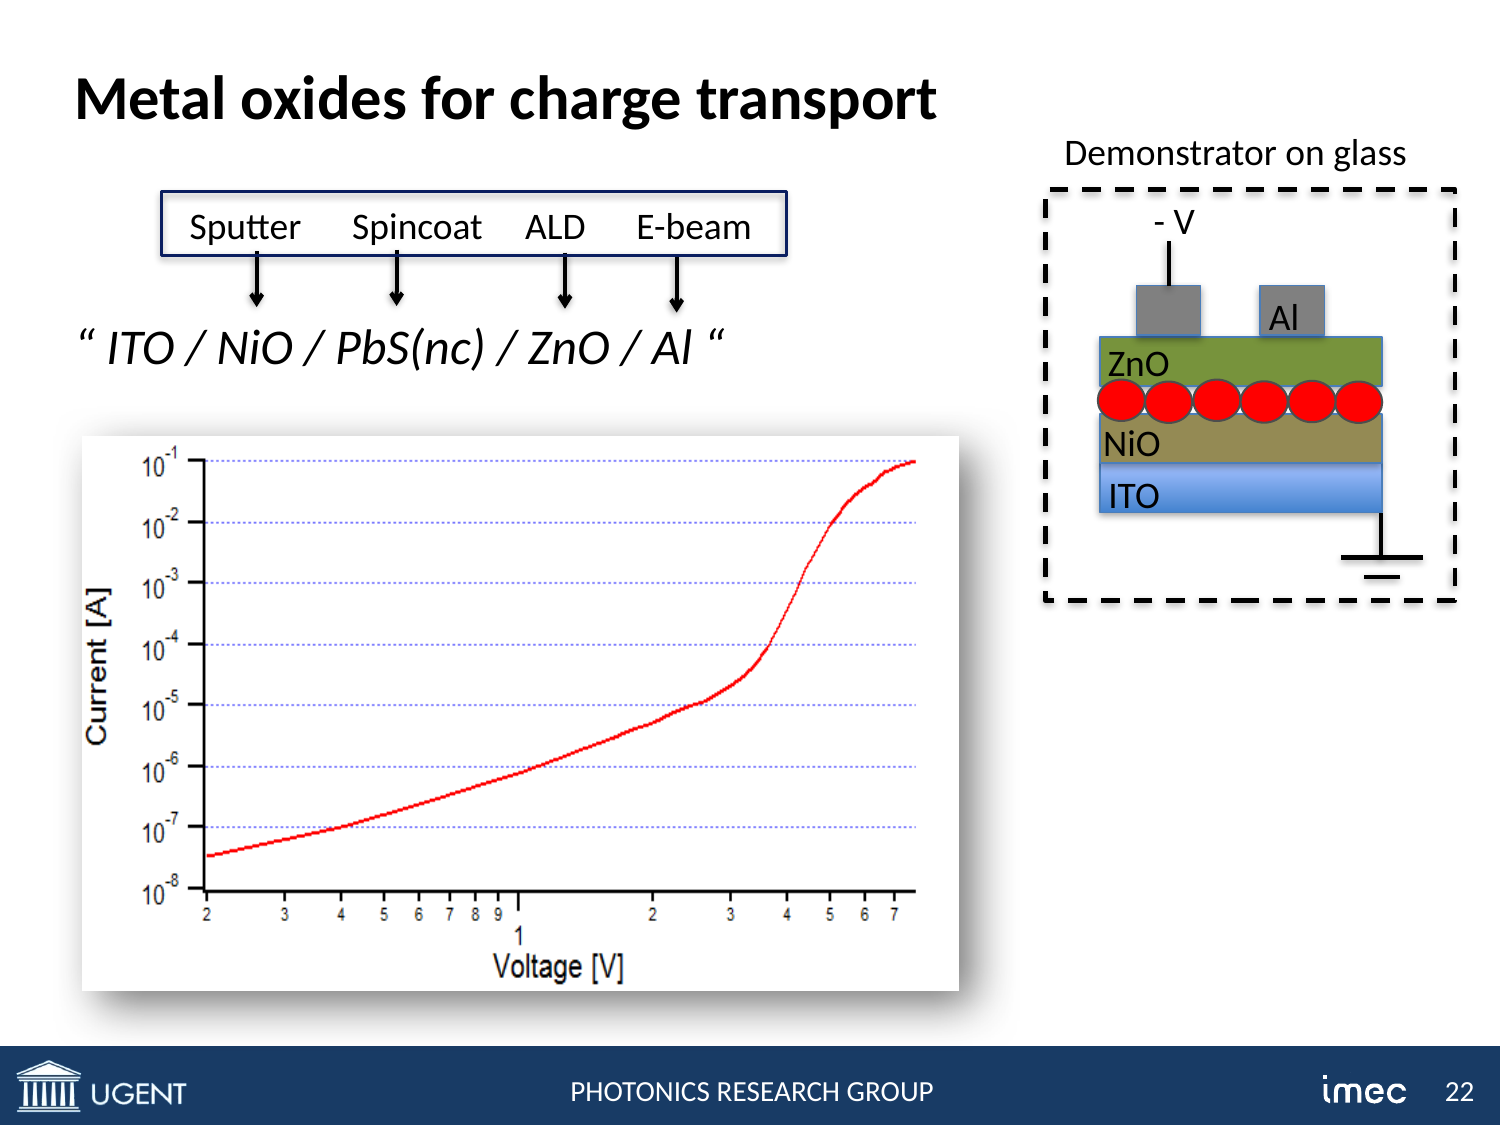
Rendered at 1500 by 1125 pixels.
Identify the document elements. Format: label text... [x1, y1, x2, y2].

text_box [1045, 189, 1456, 601]
title Metal oxides for charge transport [59, 45, 1452, 144]
list “ ITO / NiO / PbS(nc) / ZnO / Al “ [59, 191, 1452, 1005]
text_box Demonstrator on glass [1049, 120, 1497, 181]
text_box NiO [1088, 411, 1253, 472]
text_box ITO [1093, 463, 1258, 523]
picture [0, 1046, 1500, 1125]
text_box ZnO [1093, 331, 1258, 391]
text_box [161, 191, 787, 256]
text_box Al [1254, 285, 1419, 346]
picture [82, 436, 959, 991]
